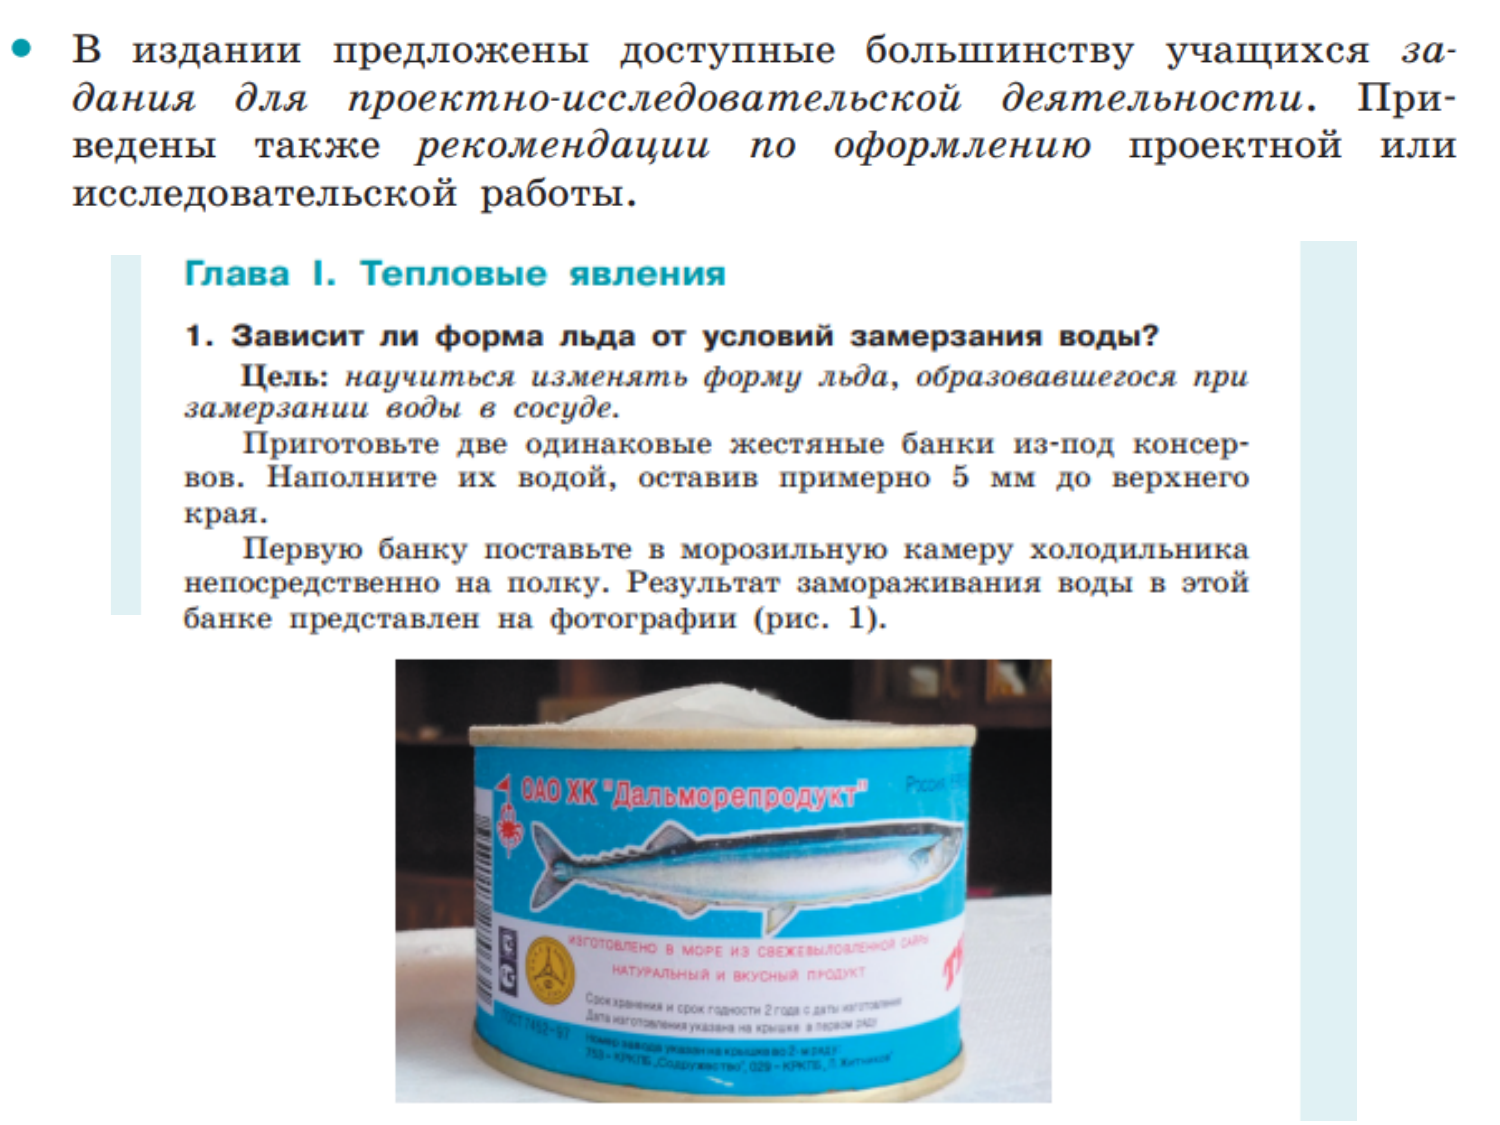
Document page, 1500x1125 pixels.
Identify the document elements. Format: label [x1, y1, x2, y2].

picture [0, 21, 1470, 221]
picture [110, 241, 1380, 1121]
